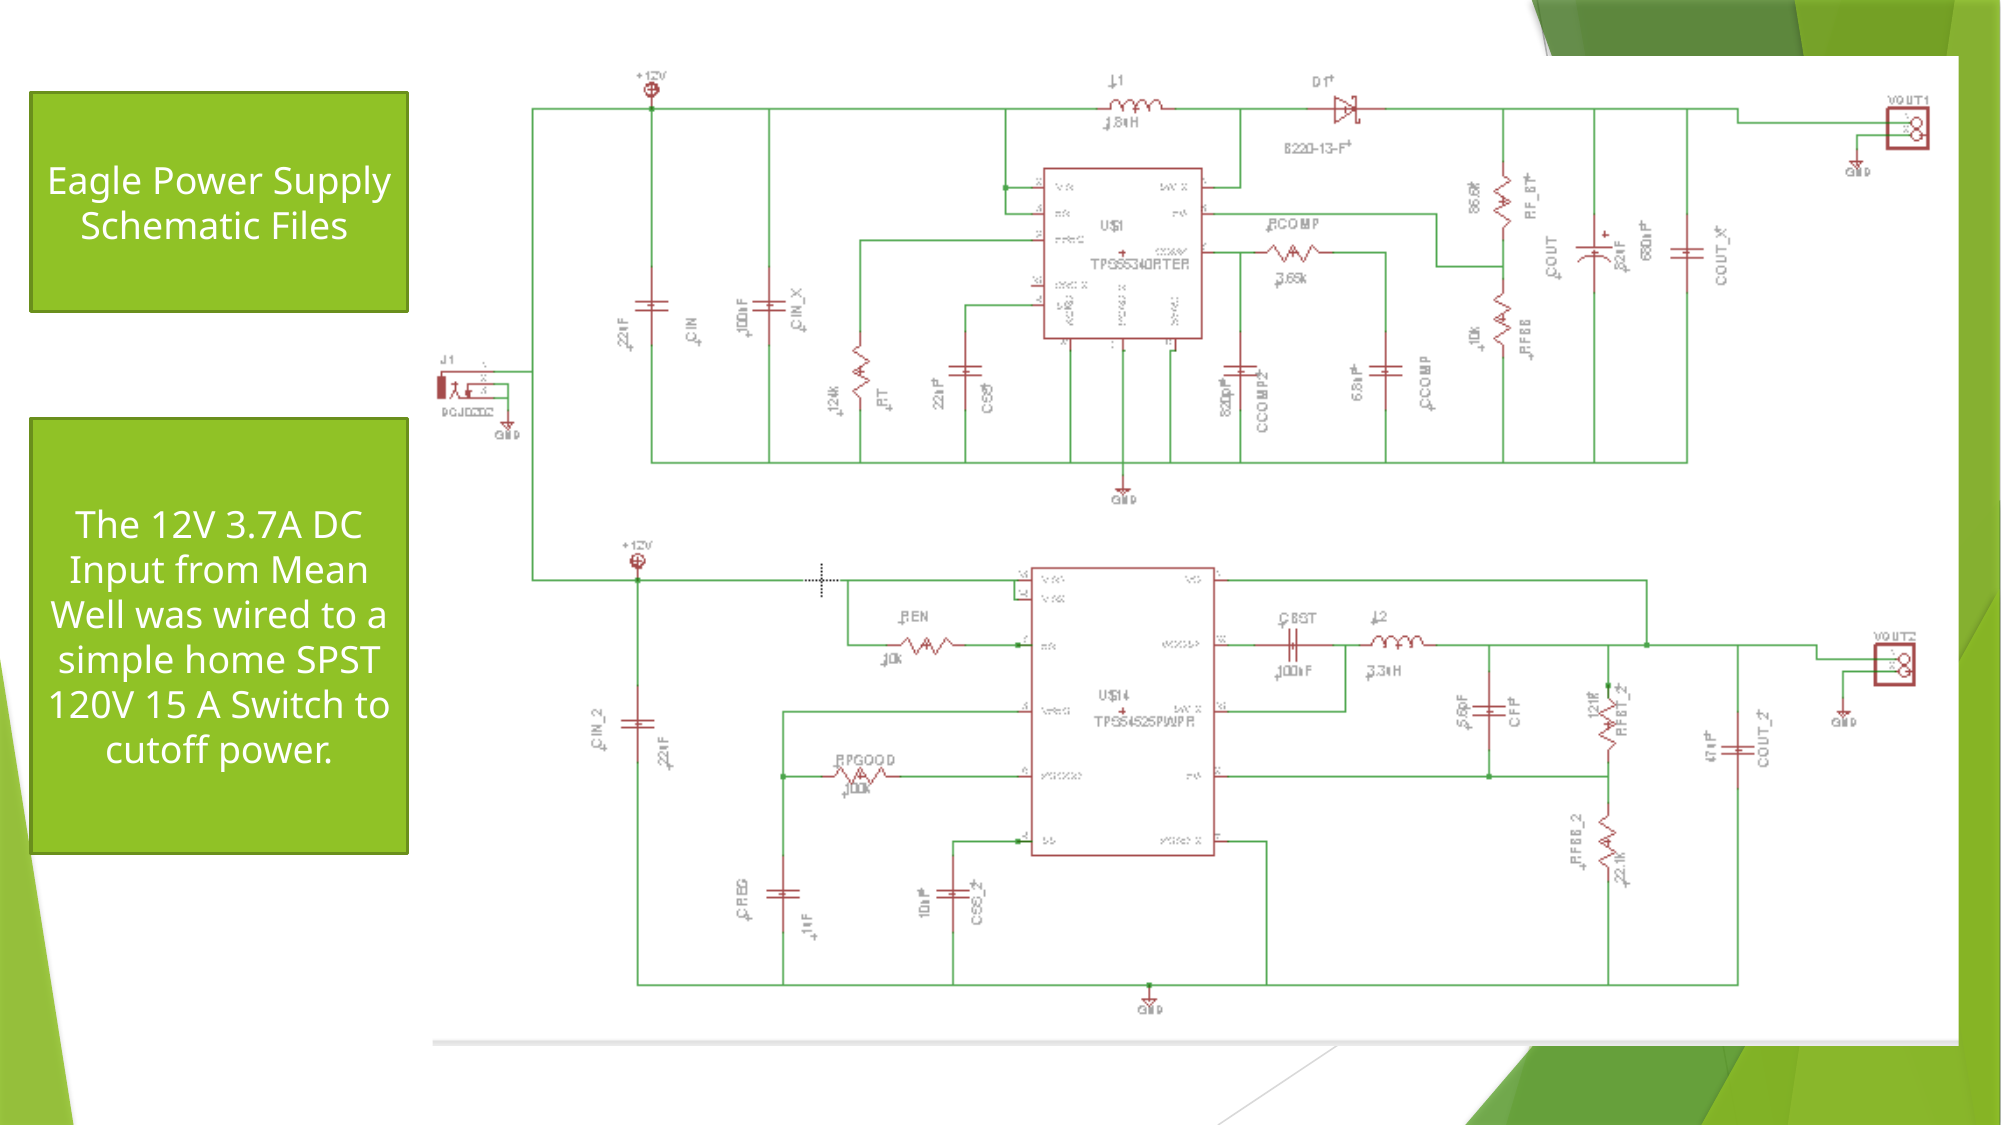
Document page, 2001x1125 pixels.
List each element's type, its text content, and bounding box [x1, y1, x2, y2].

picture [431, 55, 1960, 1047]
text_box The 12V 3.7A DC Input from Mean Well was wired to a simple home SPST 120V 15 A Switch to cutoff power. [29, 417, 409, 855]
text_box Eagle Power Supply Schematic Files [29, 91, 409, 313]
